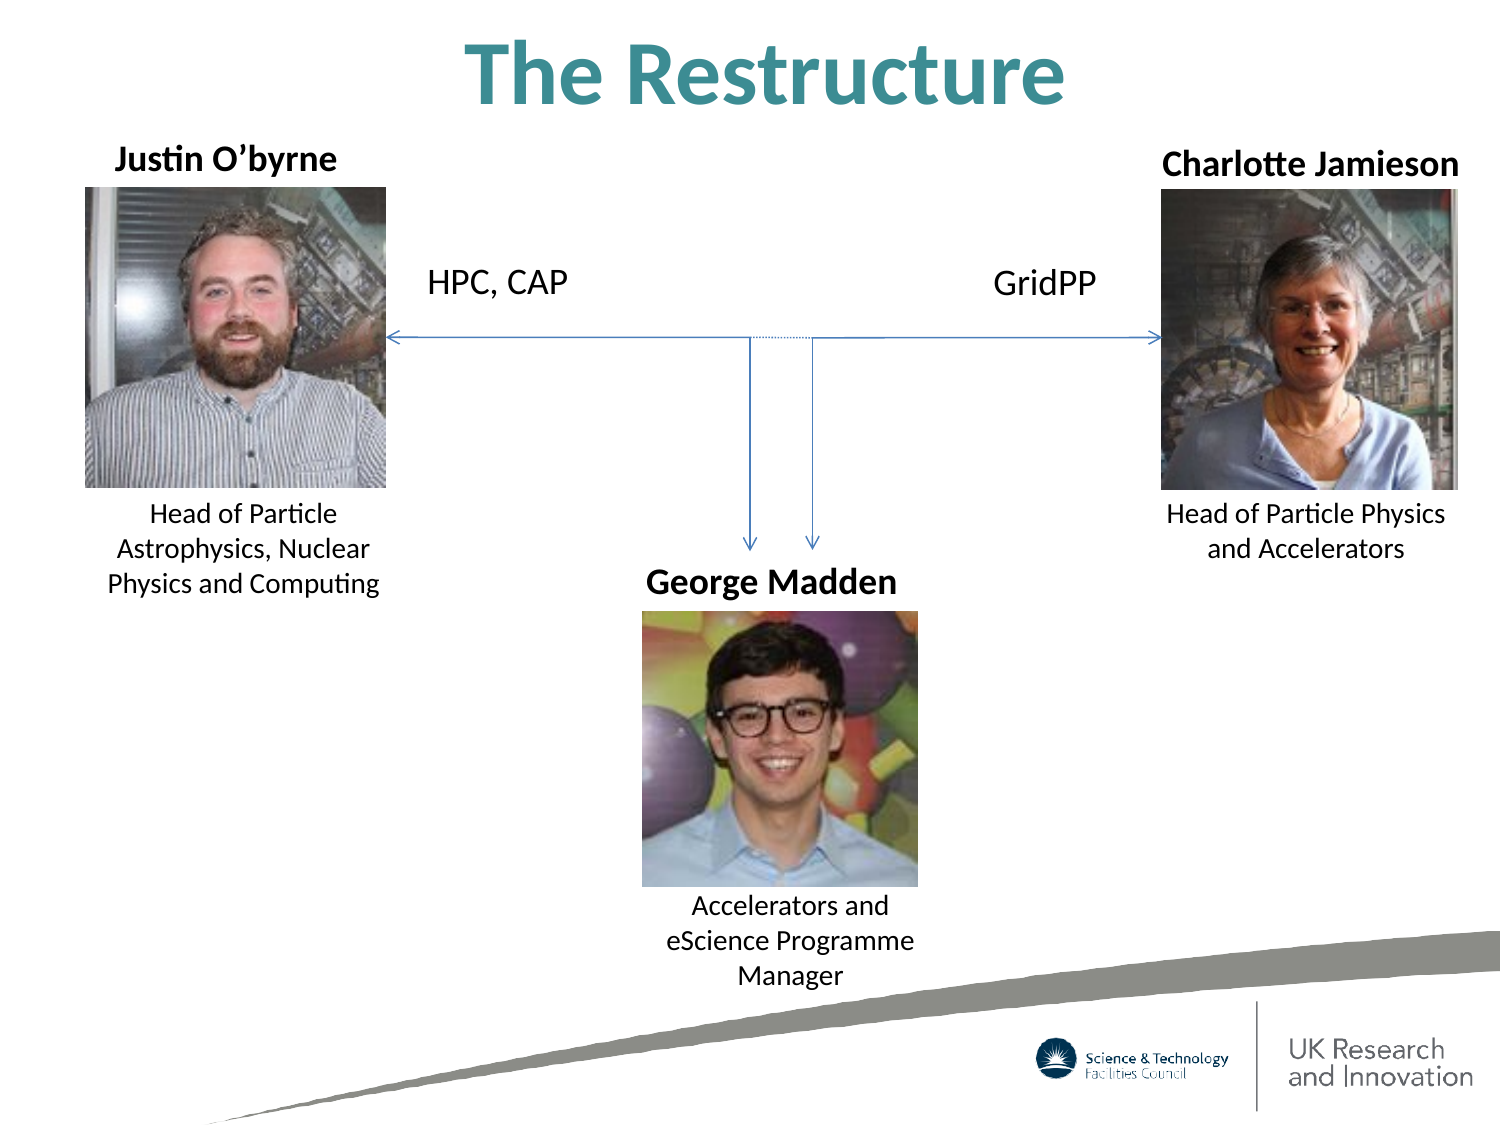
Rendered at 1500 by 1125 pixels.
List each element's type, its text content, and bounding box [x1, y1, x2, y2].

text_box George Madden [631, 549, 919, 610]
text_box GridPP [978, 250, 1145, 311]
picture [85, 186, 386, 488]
picture [1161, 189, 1458, 490]
text_box Charlotte Jamieson [1147, 131, 1500, 192]
text_box Justin O’byrne [100, 126, 382, 185]
text_box Accelerators and eScience Programme Manager [631, 878, 950, 999]
text_box Head of Particle Physics and Accelerators [1137, 487, 1475, 573]
text_box HPC, CAP [412, 249, 613, 310]
text_box Head of Particle Astrophysics, Nuclear Physics and Computing [75, 487, 413, 608]
picture [642, 611, 918, 888]
picture [201, 931, 1500, 1125]
title The Restructure [462, 12, 1088, 201]
